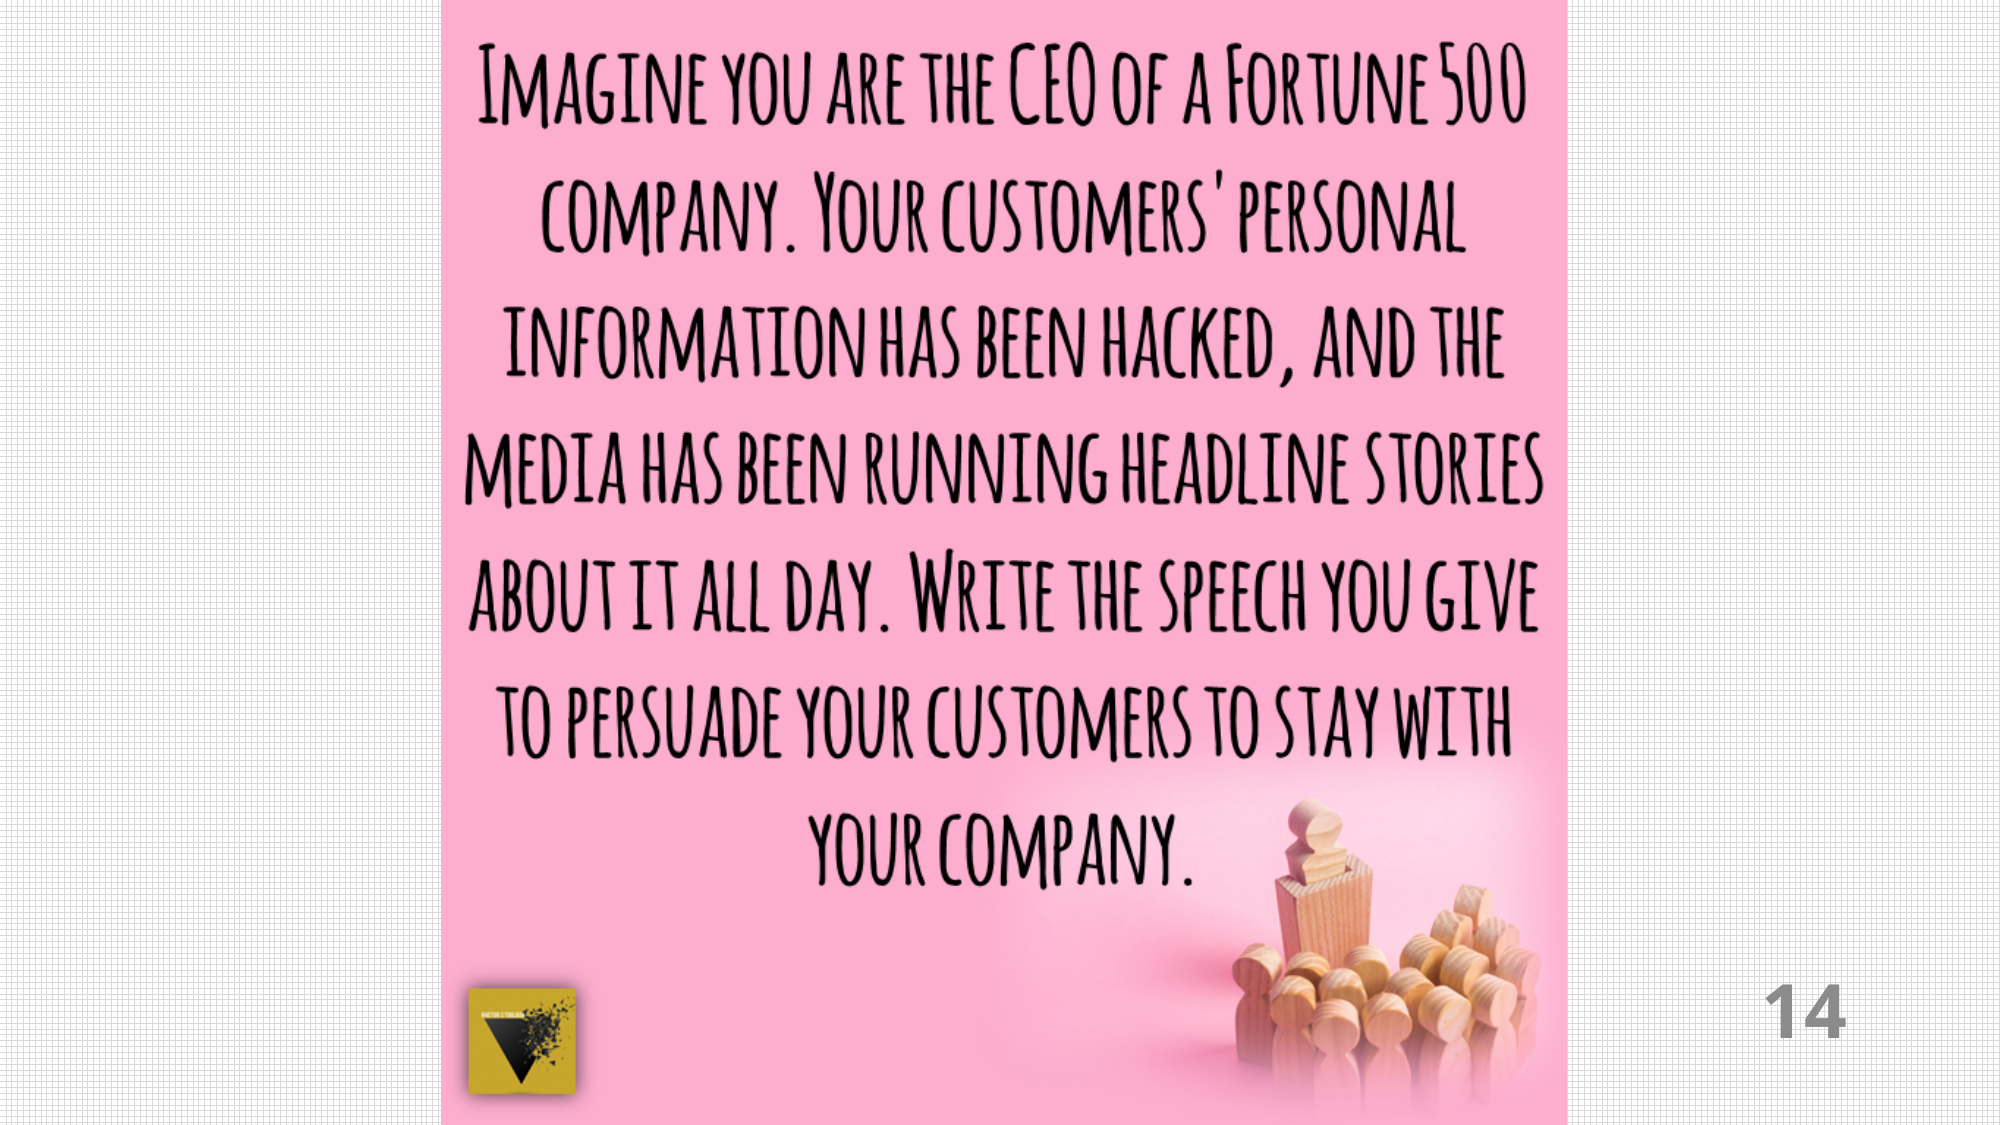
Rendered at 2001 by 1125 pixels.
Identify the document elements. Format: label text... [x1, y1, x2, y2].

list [441, 0, 1567, 1125]
slide_number 14 [1725, 927, 1863, 1103]
